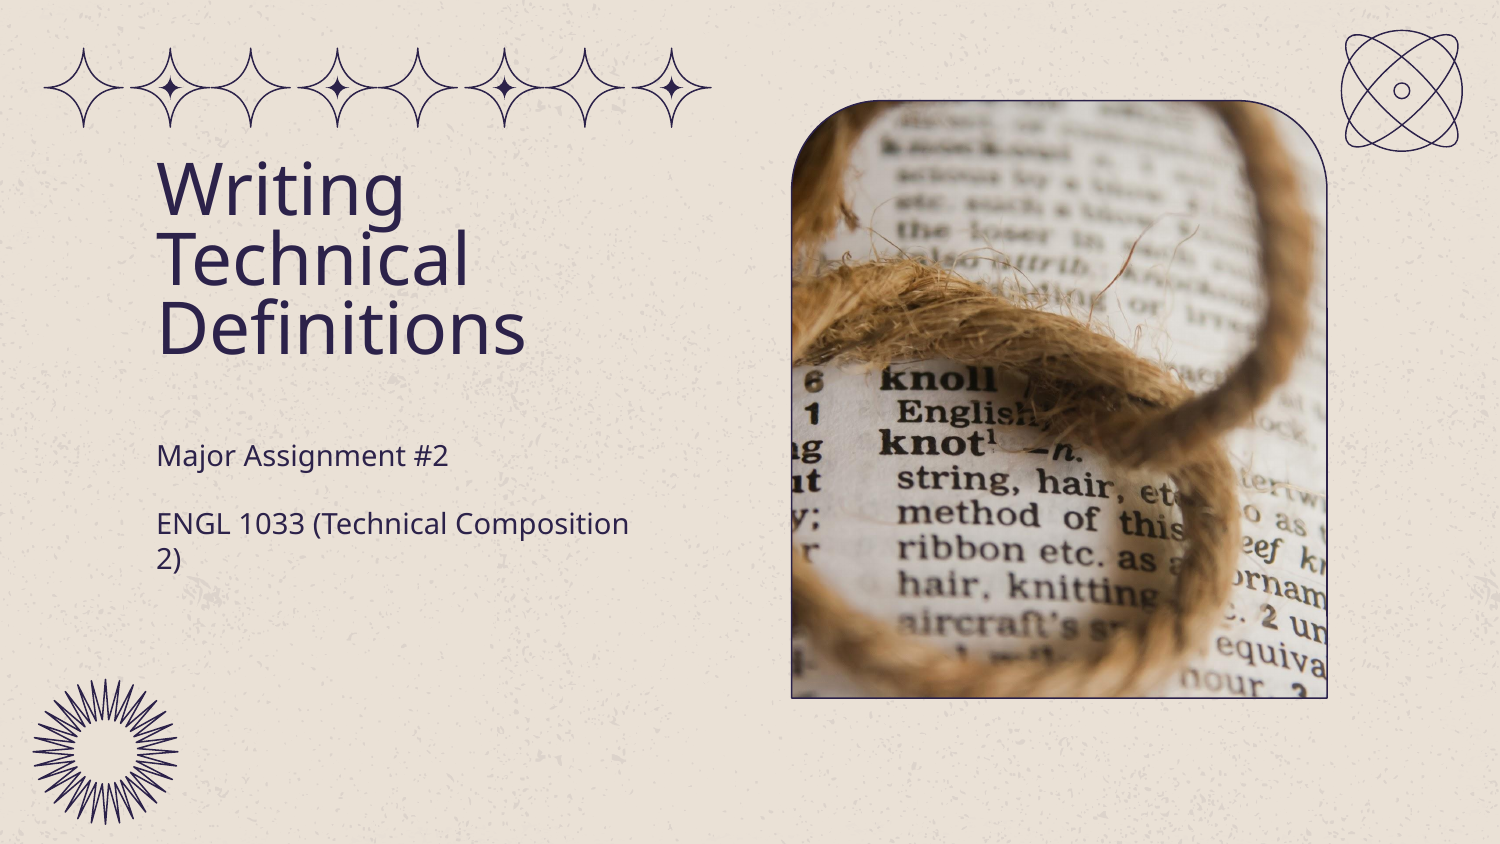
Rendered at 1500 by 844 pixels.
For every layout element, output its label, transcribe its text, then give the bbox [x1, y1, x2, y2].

title Writing Technical Definitions [141, 199, 659, 385]
picture [0, 0, 1500, 844]
subtitle Major Assignment #2 ENGL 1033 (Technical Composition 2) [141, 421, 677, 595]
